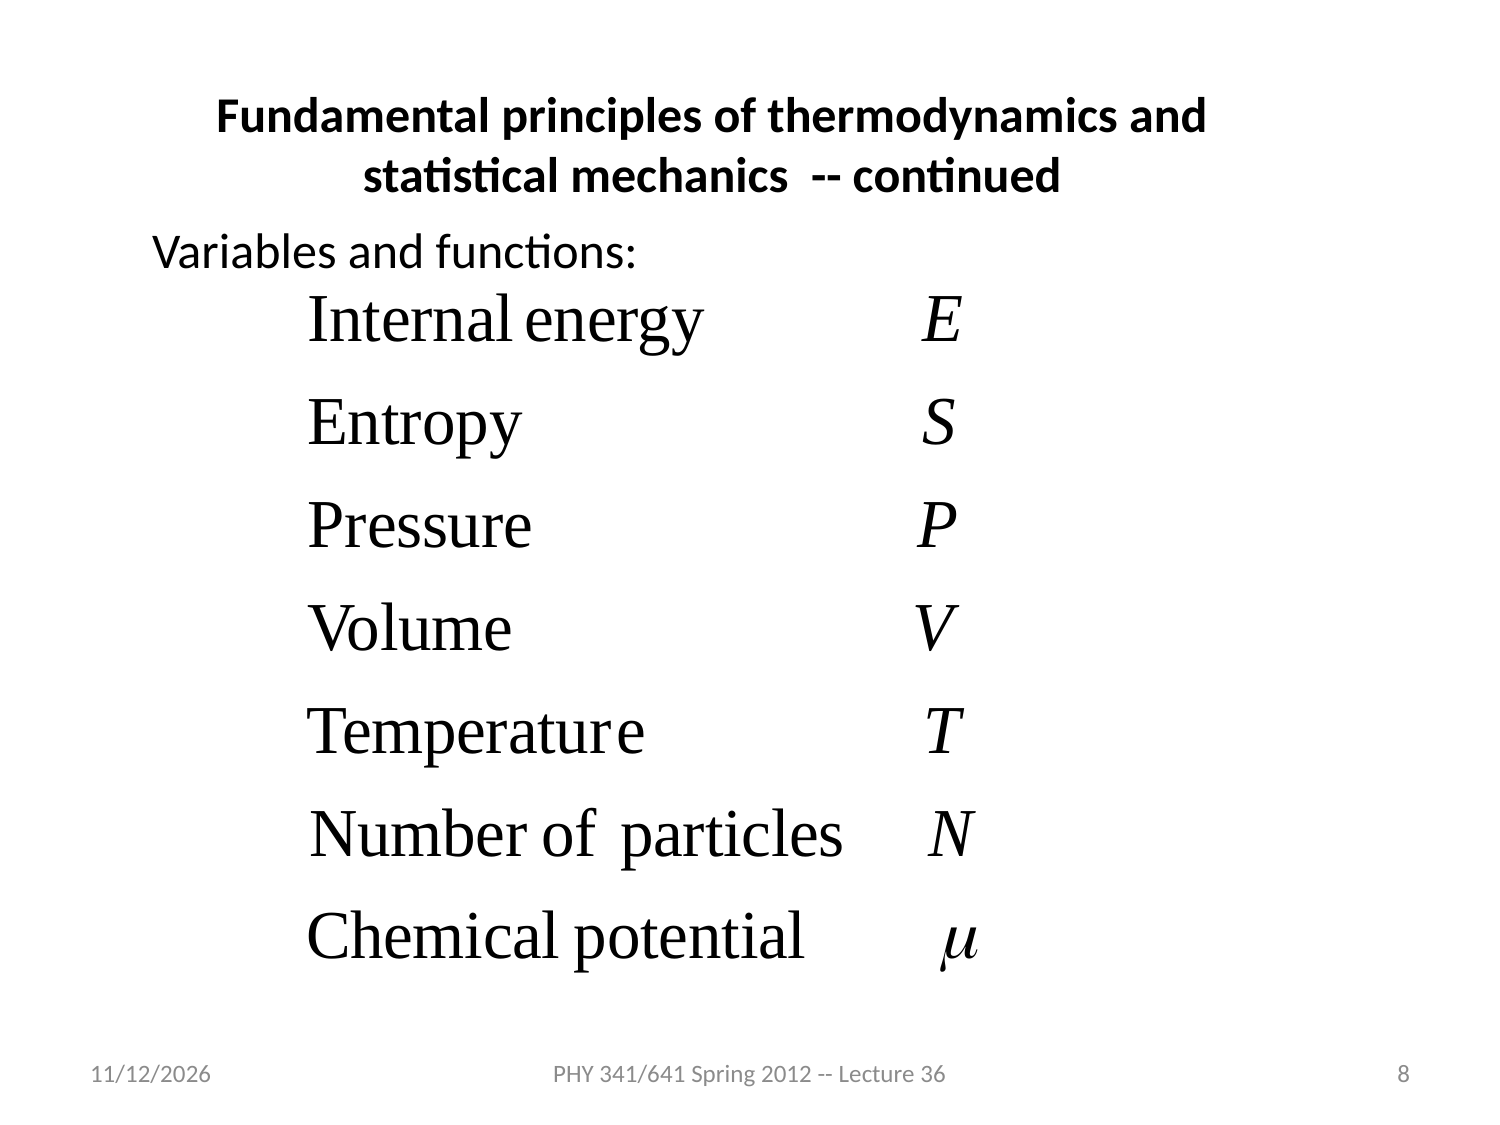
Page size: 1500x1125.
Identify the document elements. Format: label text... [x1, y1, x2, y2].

text_box Variables and functions: [137, 211, 1400, 286]
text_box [296, 278, 995, 988]
slide_number 8 [1074, 1042, 1425, 1103]
text_box Fundamental principles of thermodynamics and statistical mechanics -- continued [112, 74, 1313, 210]
footer PHY 341/641 Spring 2012 -- Lecture 36 [512, 1042, 988, 1103]
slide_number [75, 1042, 425, 1103]
